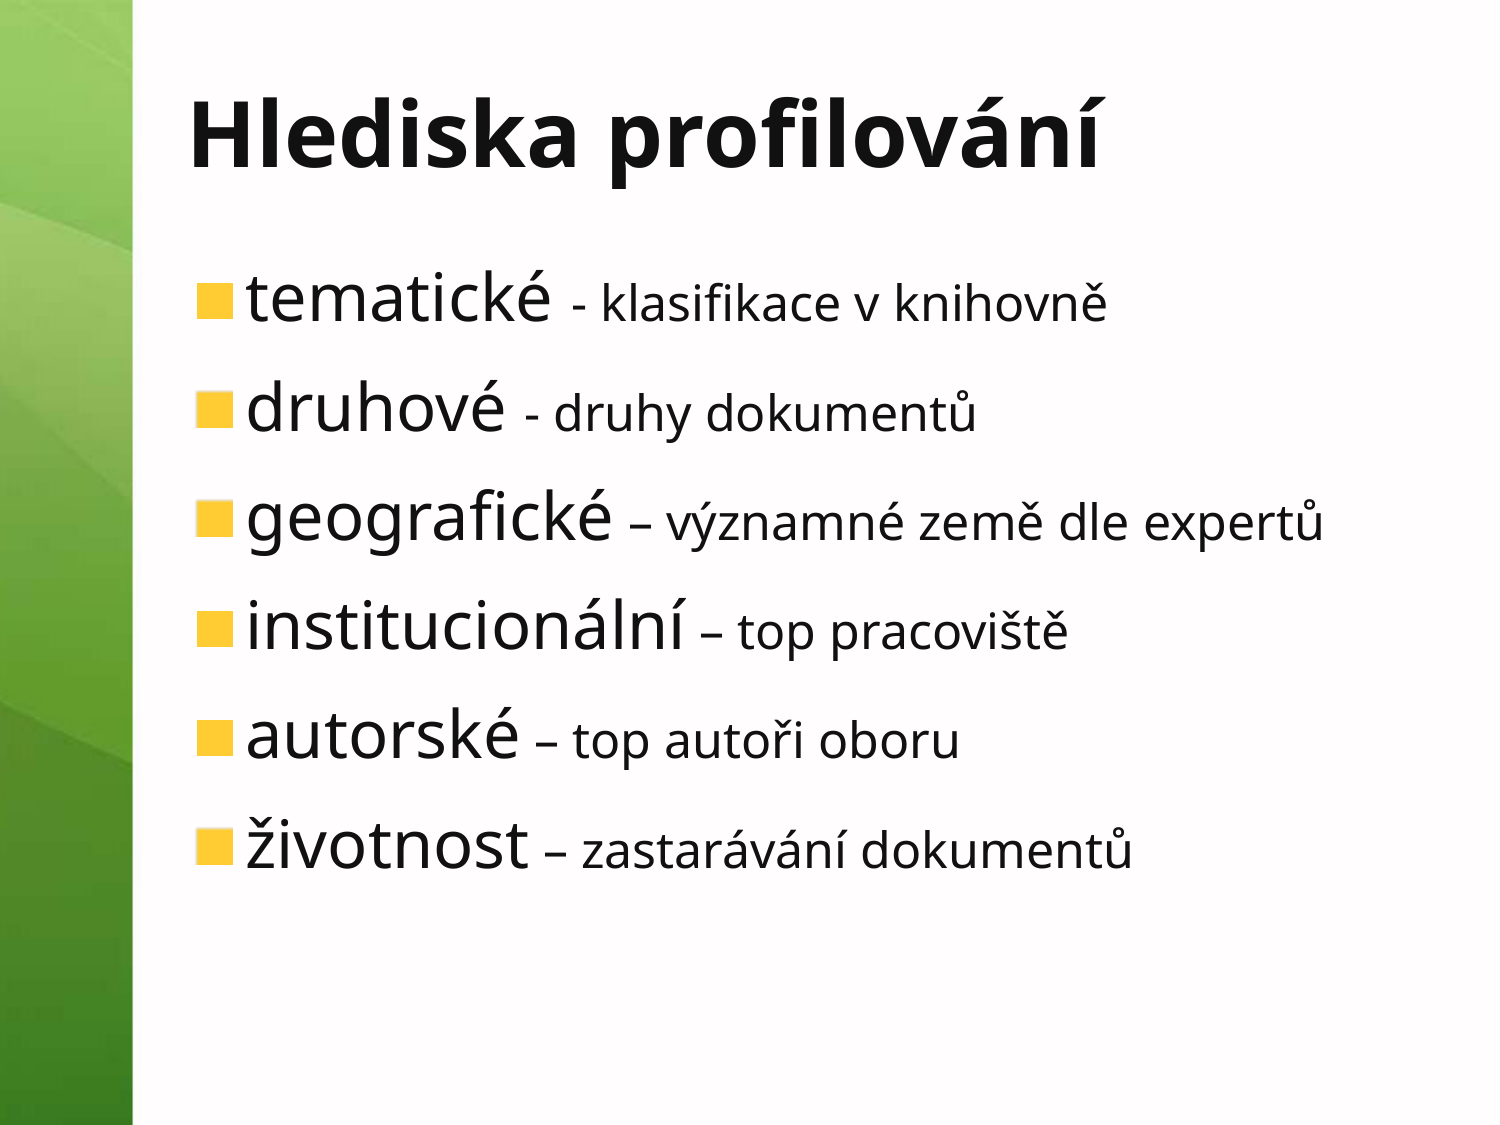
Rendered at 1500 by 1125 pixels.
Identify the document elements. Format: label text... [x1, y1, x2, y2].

list tematické - klasifikace v knihovně druhové - druhy dokumentů geografické – významné země dle expertů institucionální – top pracoviště autorské – top autoři oboru životnost – zastarávání dokumentů [171, 231, 1447, 1094]
picture [0, 0, 1500, 1125]
title Hlediska profilování [171, 89, 1447, 173]
